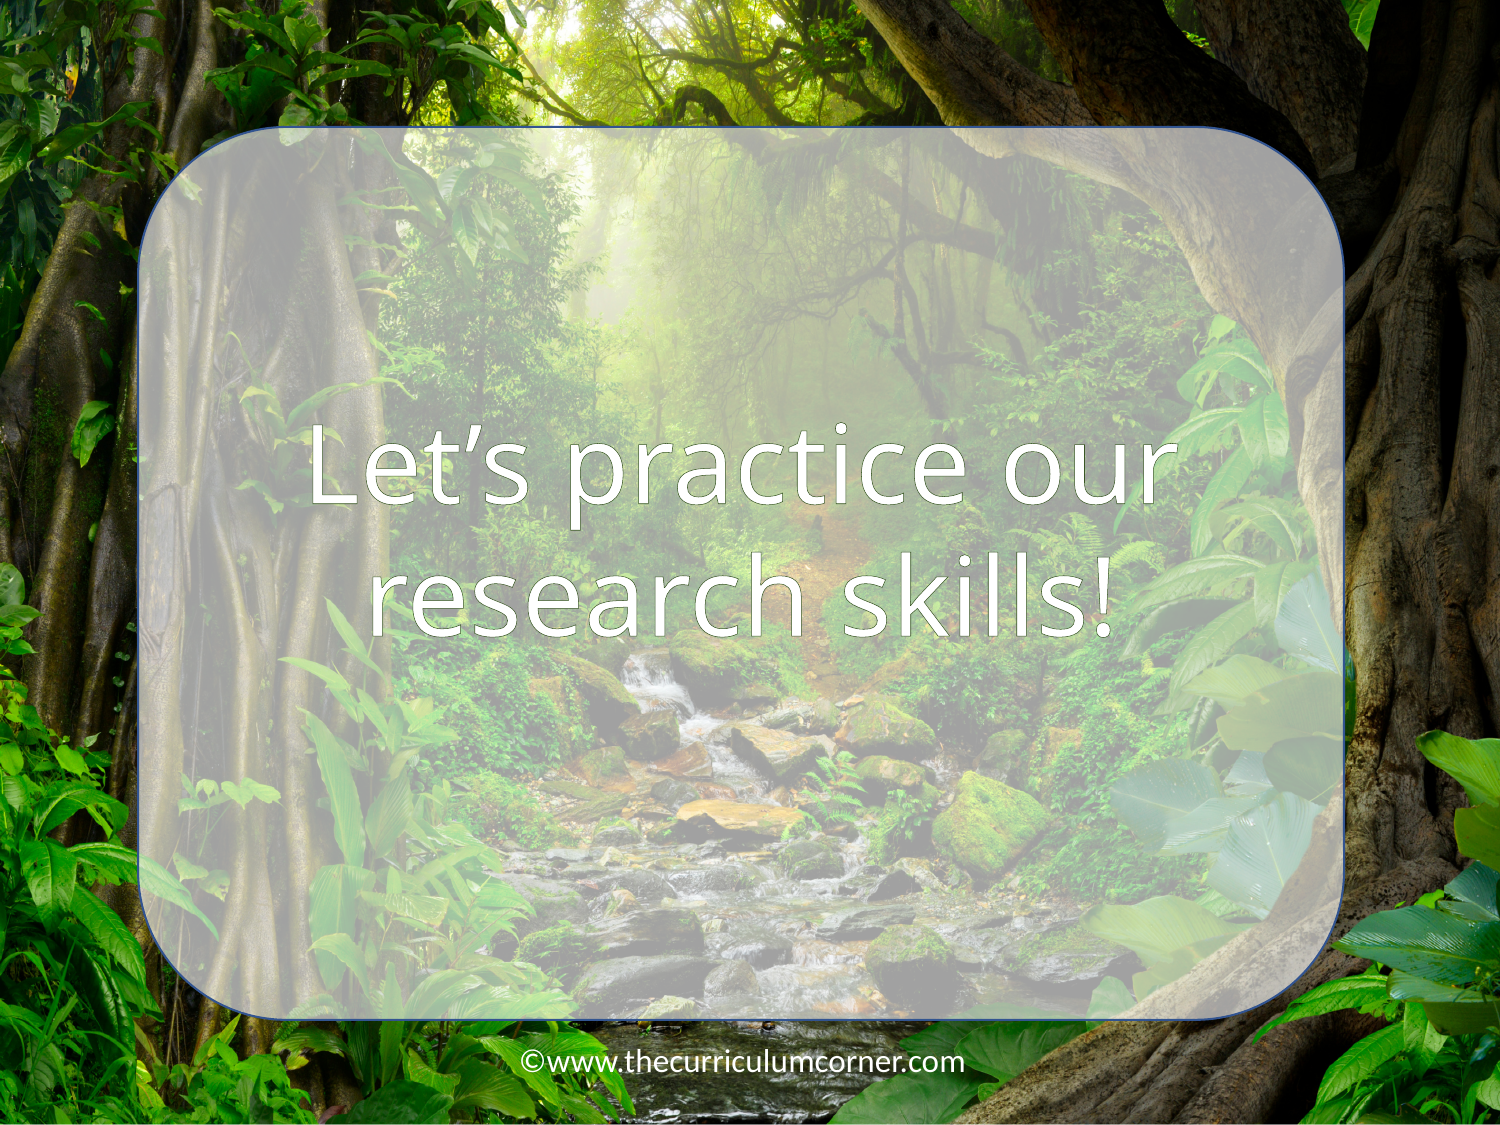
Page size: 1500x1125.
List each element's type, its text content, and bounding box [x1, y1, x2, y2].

text_box ©www.thecurriculumcorner.com [504, 1032, 982, 1087]
text_box [137, 125, 1346, 1021]
picture [0, 0, 1500, 1125]
text_box Let’s practice our research skills! [202, 386, 1280, 666]
